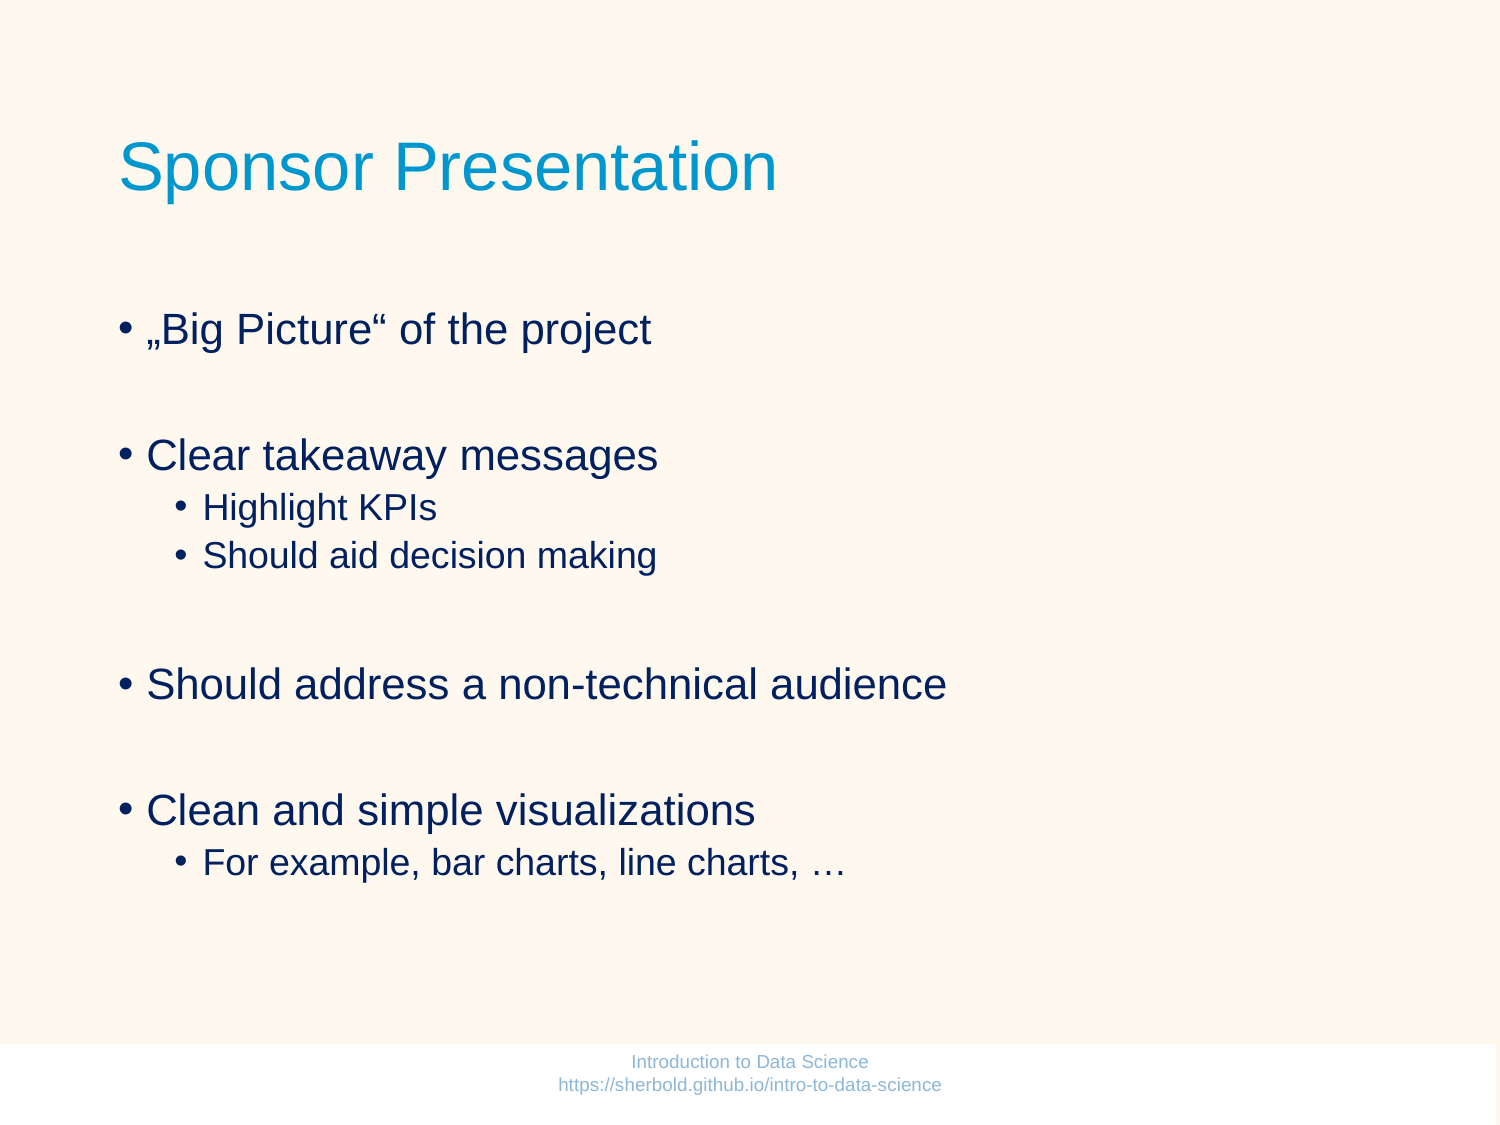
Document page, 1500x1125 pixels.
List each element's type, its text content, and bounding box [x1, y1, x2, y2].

list „Big Picture“ of the project Clear takeaway messages Highlight KPIs Should aid decision making Should address a non-technical audience Clean and simple visualizations For example, bar charts, line charts, … [103, 299, 1397, 1014]
footer Introduction to Data Science https://sherbold.github.io/intro-to-data-science [496, 1042, 1004, 1103]
title Sponsor Presentation [103, 59, 1397, 278]
